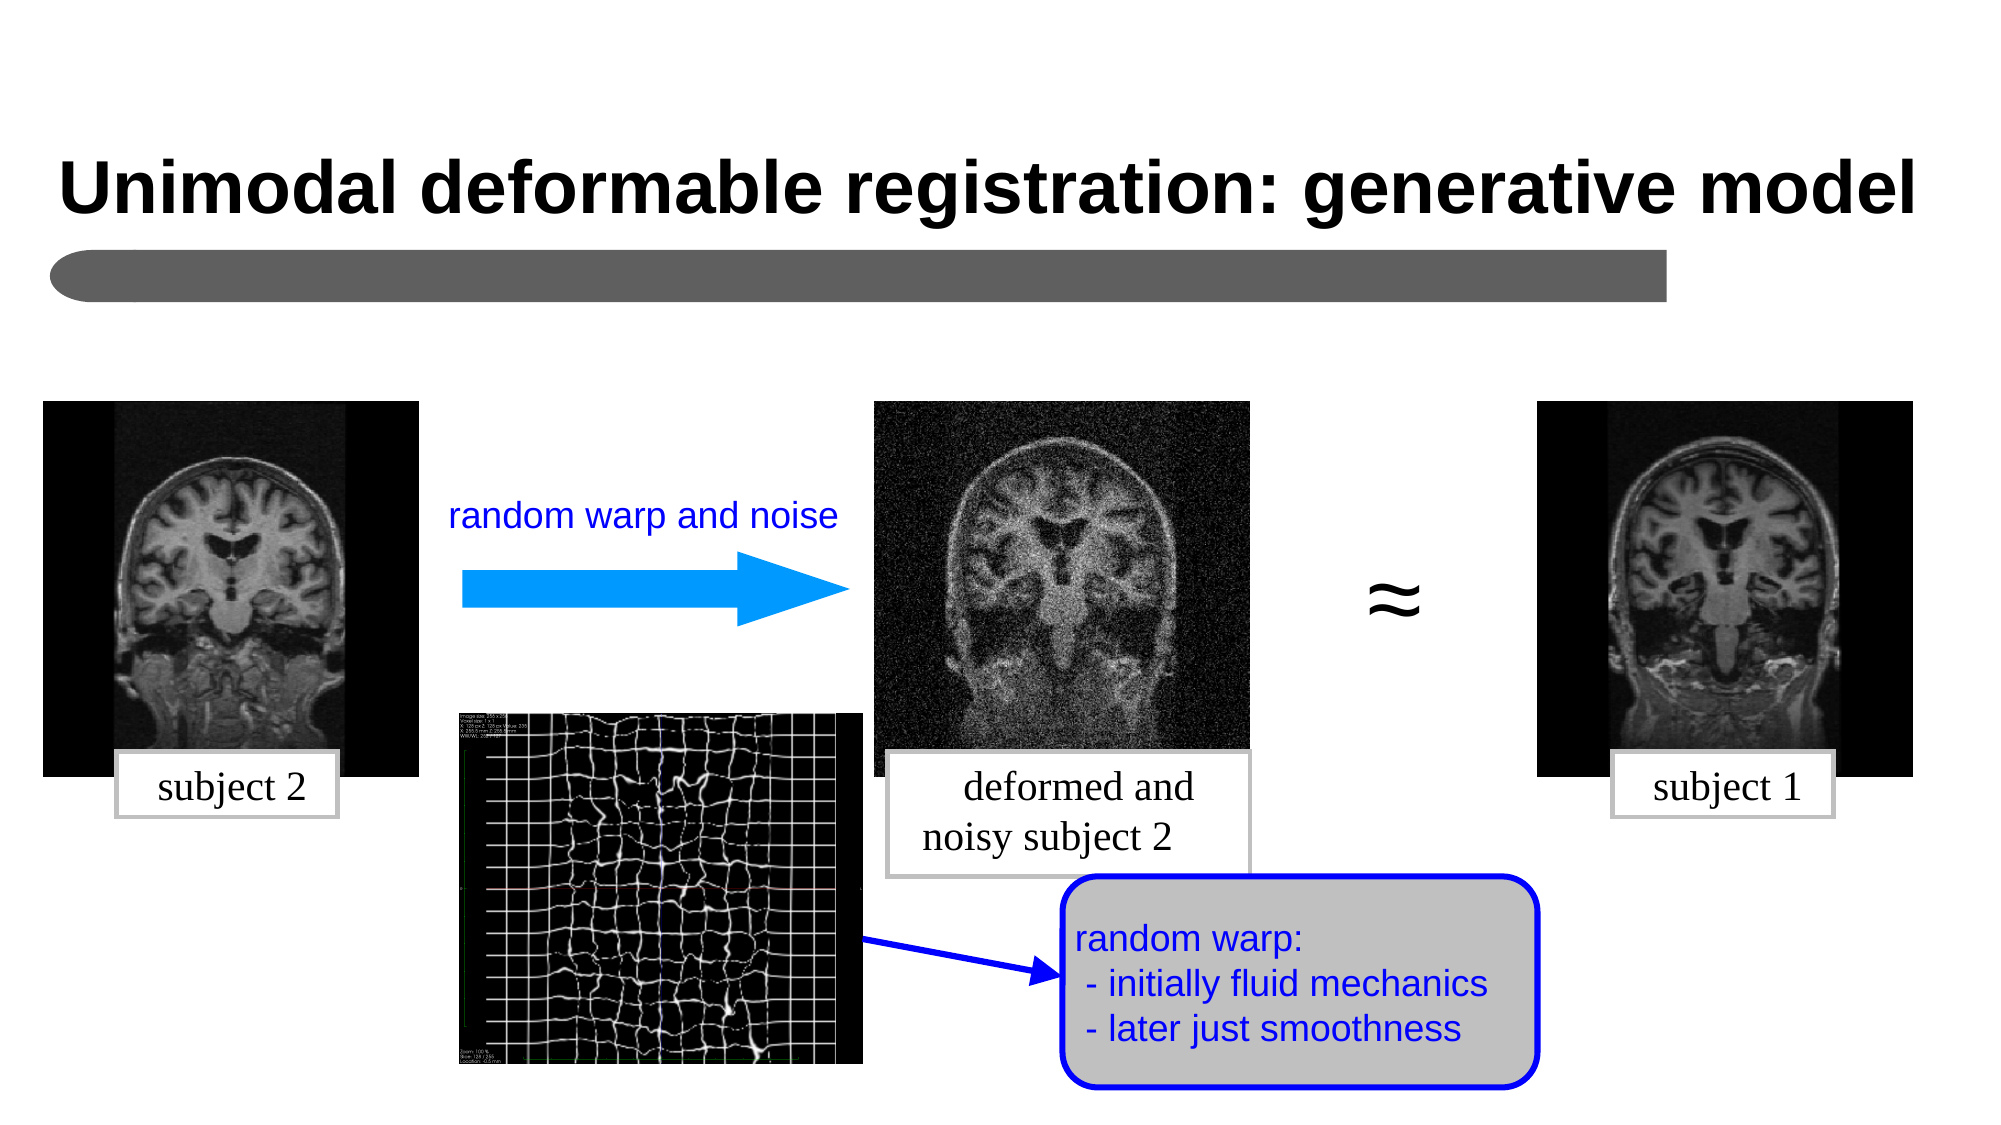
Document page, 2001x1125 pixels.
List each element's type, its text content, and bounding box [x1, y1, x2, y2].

picture [42, 401, 419, 777]
text_box deformed and noisy subject 2 [887, 784, 1250, 877]
picture [1537, 401, 1913, 777]
title Unimodal deformable registration: generative model [42, 124, 1951, 238]
picture [459, 713, 863, 1065]
text_box ≈ [1352, 526, 1437, 662]
text_box subject 2 [116, 786, 338, 817]
picture [874, 401, 1251, 777]
text_box random warp: - initially fluid mechanics - later just smoothness [1062, 876, 1538, 1088]
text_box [862, 938, 1063, 977]
text_box subject 1 [1612, 786, 1834, 818]
text_box random warp and noise [437, 463, 850, 564]
text_box [462, 564, 851, 627]
